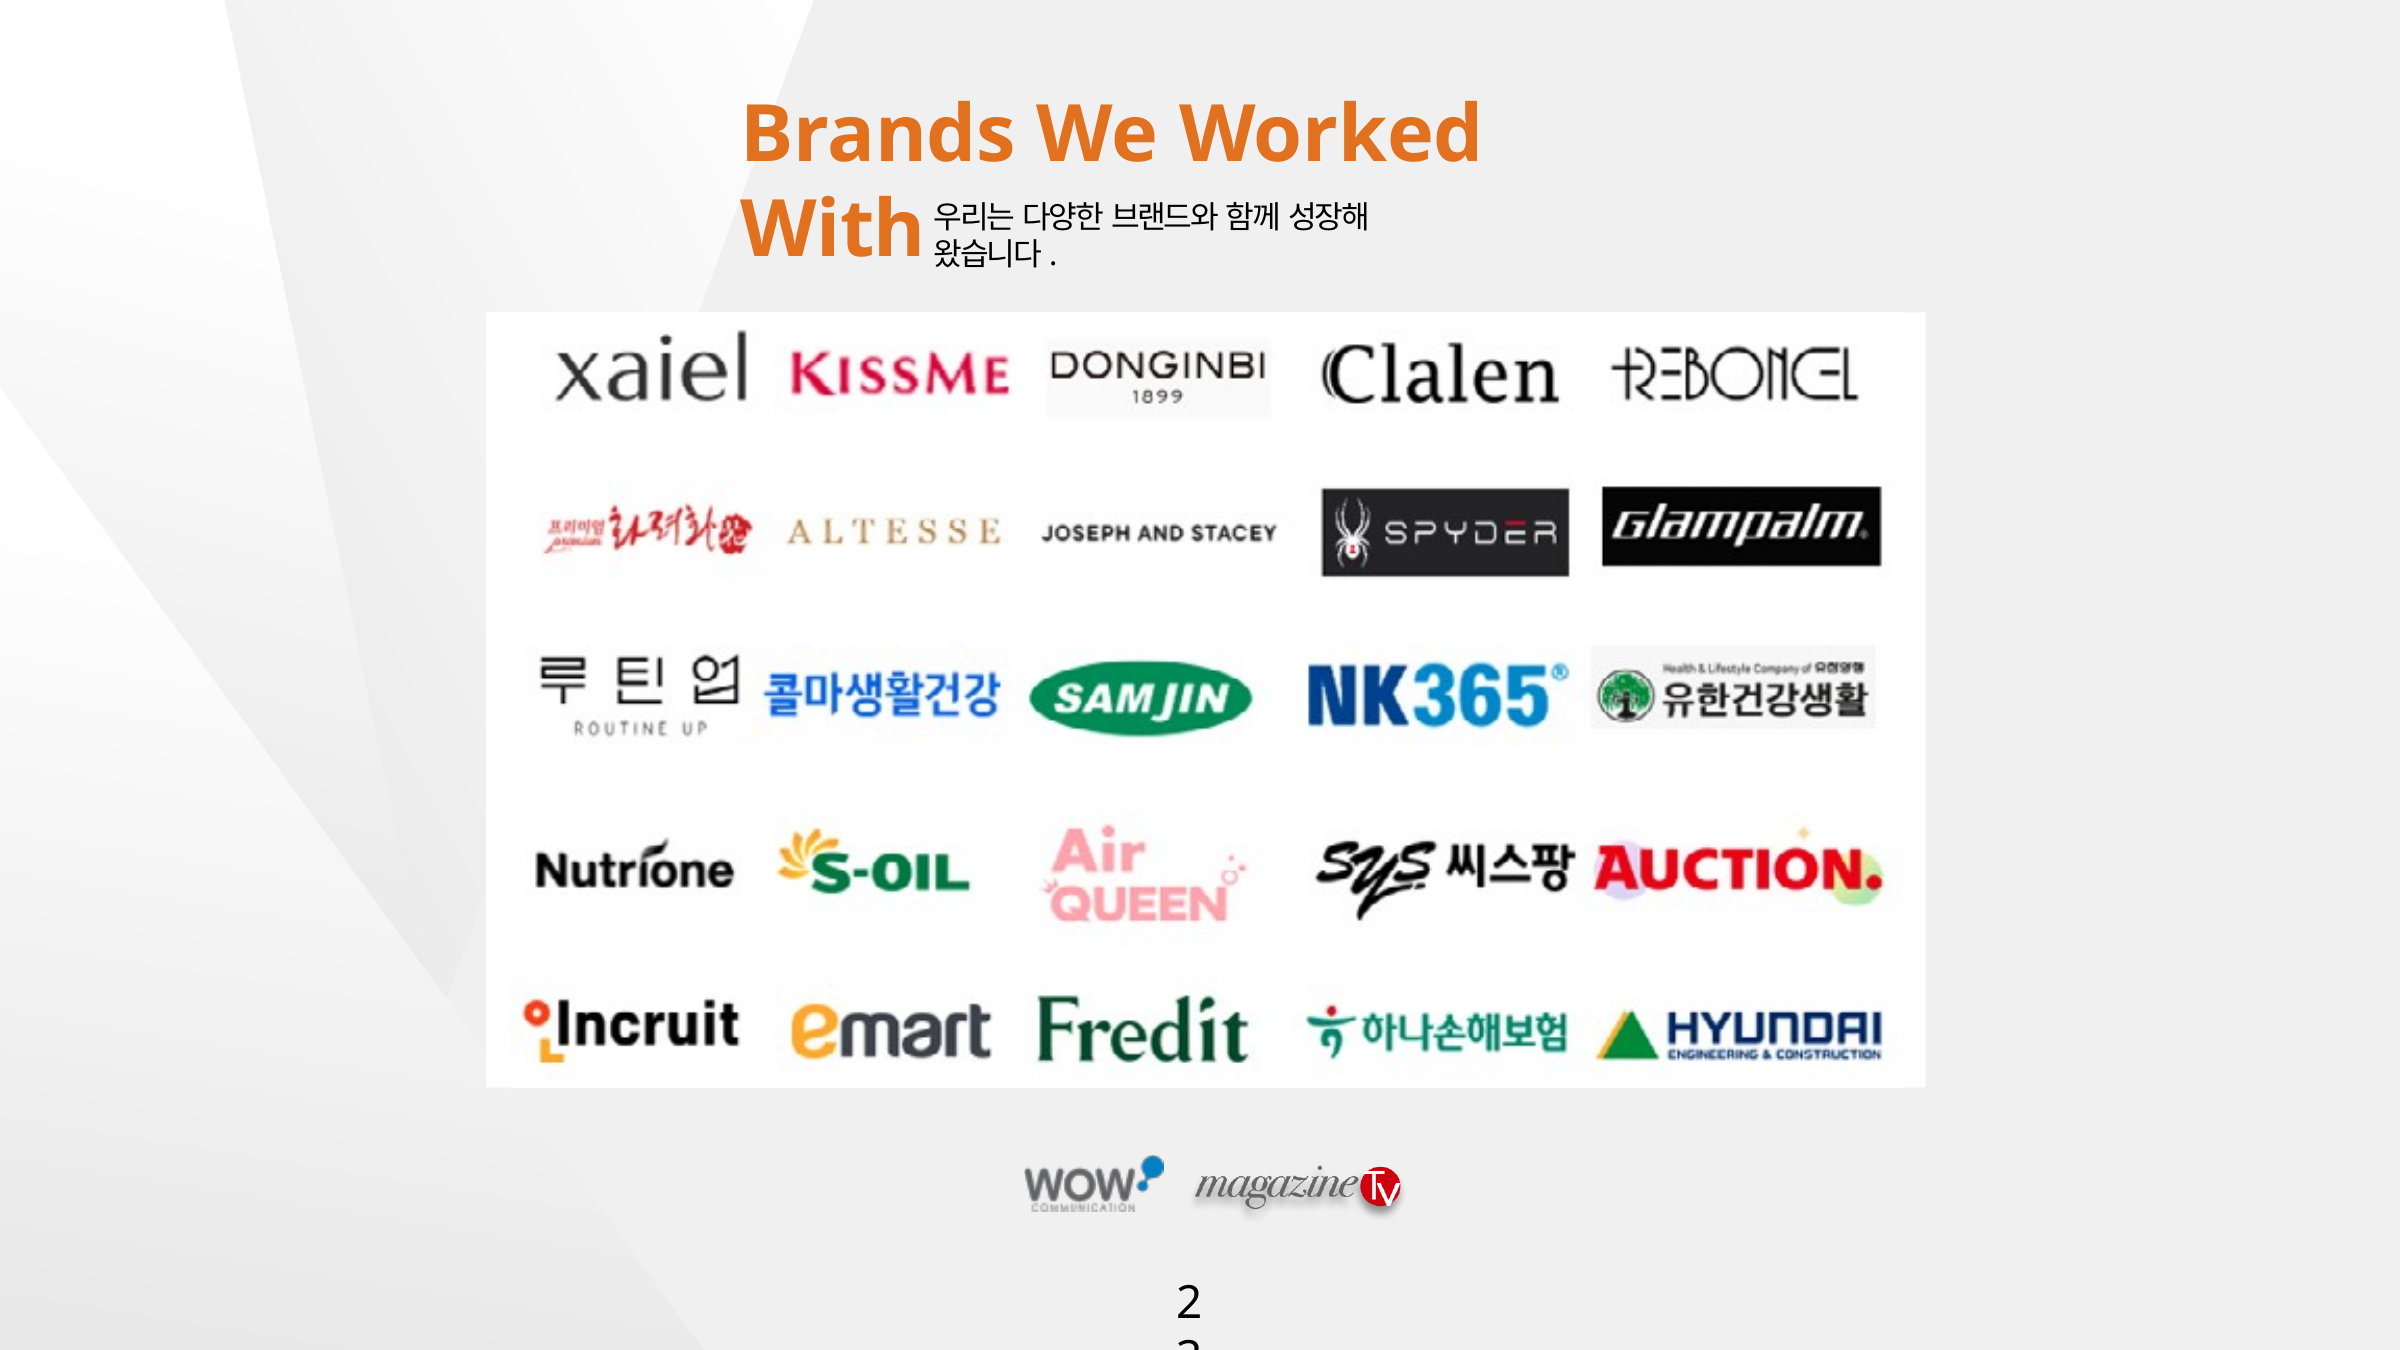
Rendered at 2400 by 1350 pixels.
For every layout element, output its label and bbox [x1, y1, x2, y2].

text_box [485, 312, 1926, 1088]
picture [0, 0, 2400, 1350]
